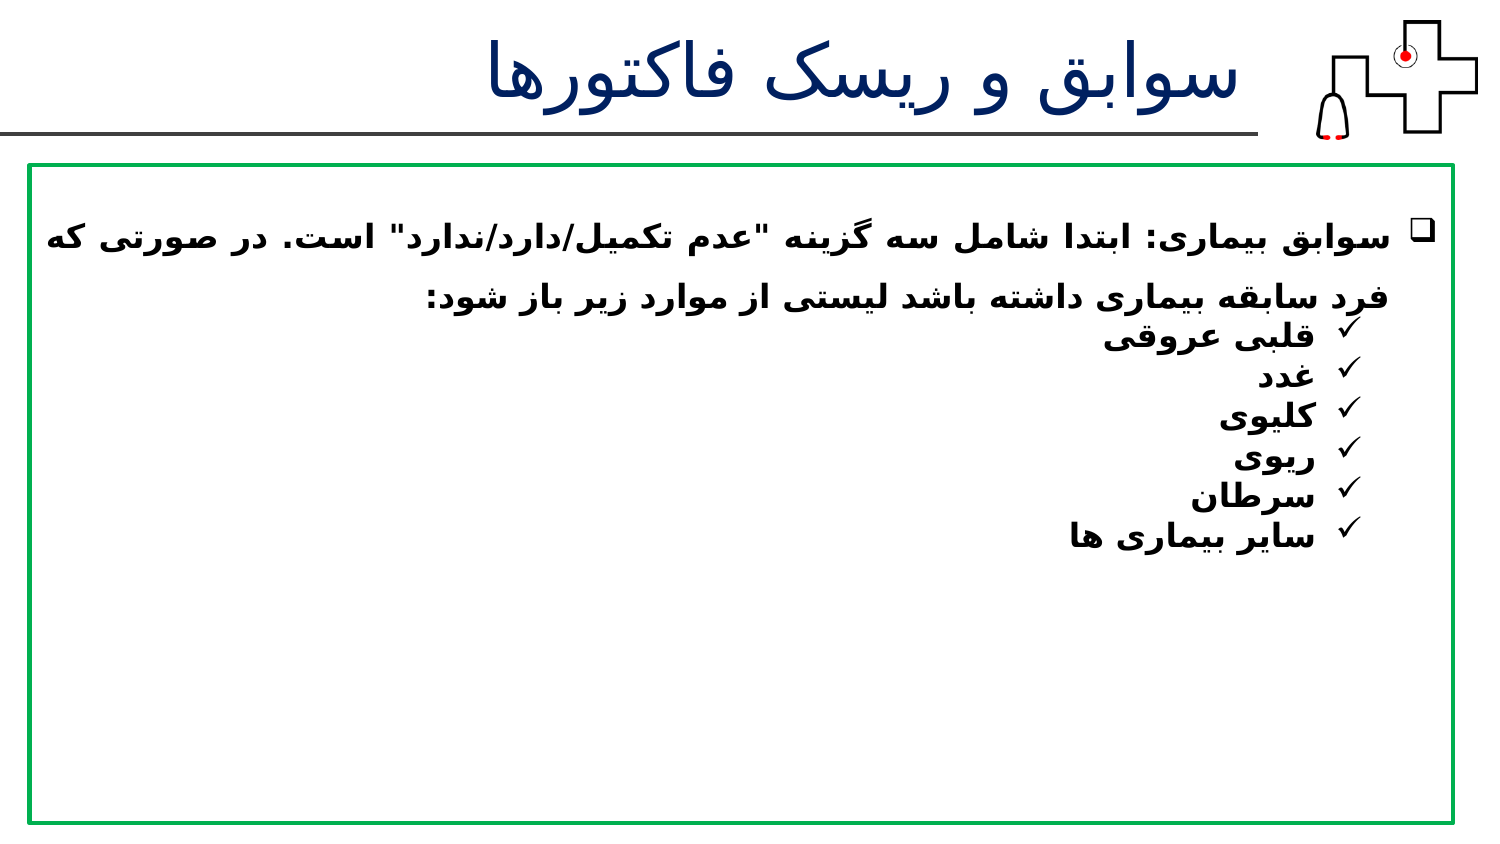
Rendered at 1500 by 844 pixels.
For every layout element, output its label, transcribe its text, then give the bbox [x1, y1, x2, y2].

text_box سوابق بیماری: ابتدا شامل سه گزینه "عدم تکمیل/دارد/ندارد" است. در صورتی که فرد سابقه بیماری داشته باشد لیستی از موارد زیر باز شود: قلبی عروقی غدد کلیوی ریوی سرطان سایر بیماری ها [27, 163, 1455, 825]
list سوابق و ریسک فاکتورها [53, 20, 1258, 115]
picture [1316, 20, 1478, 140]
